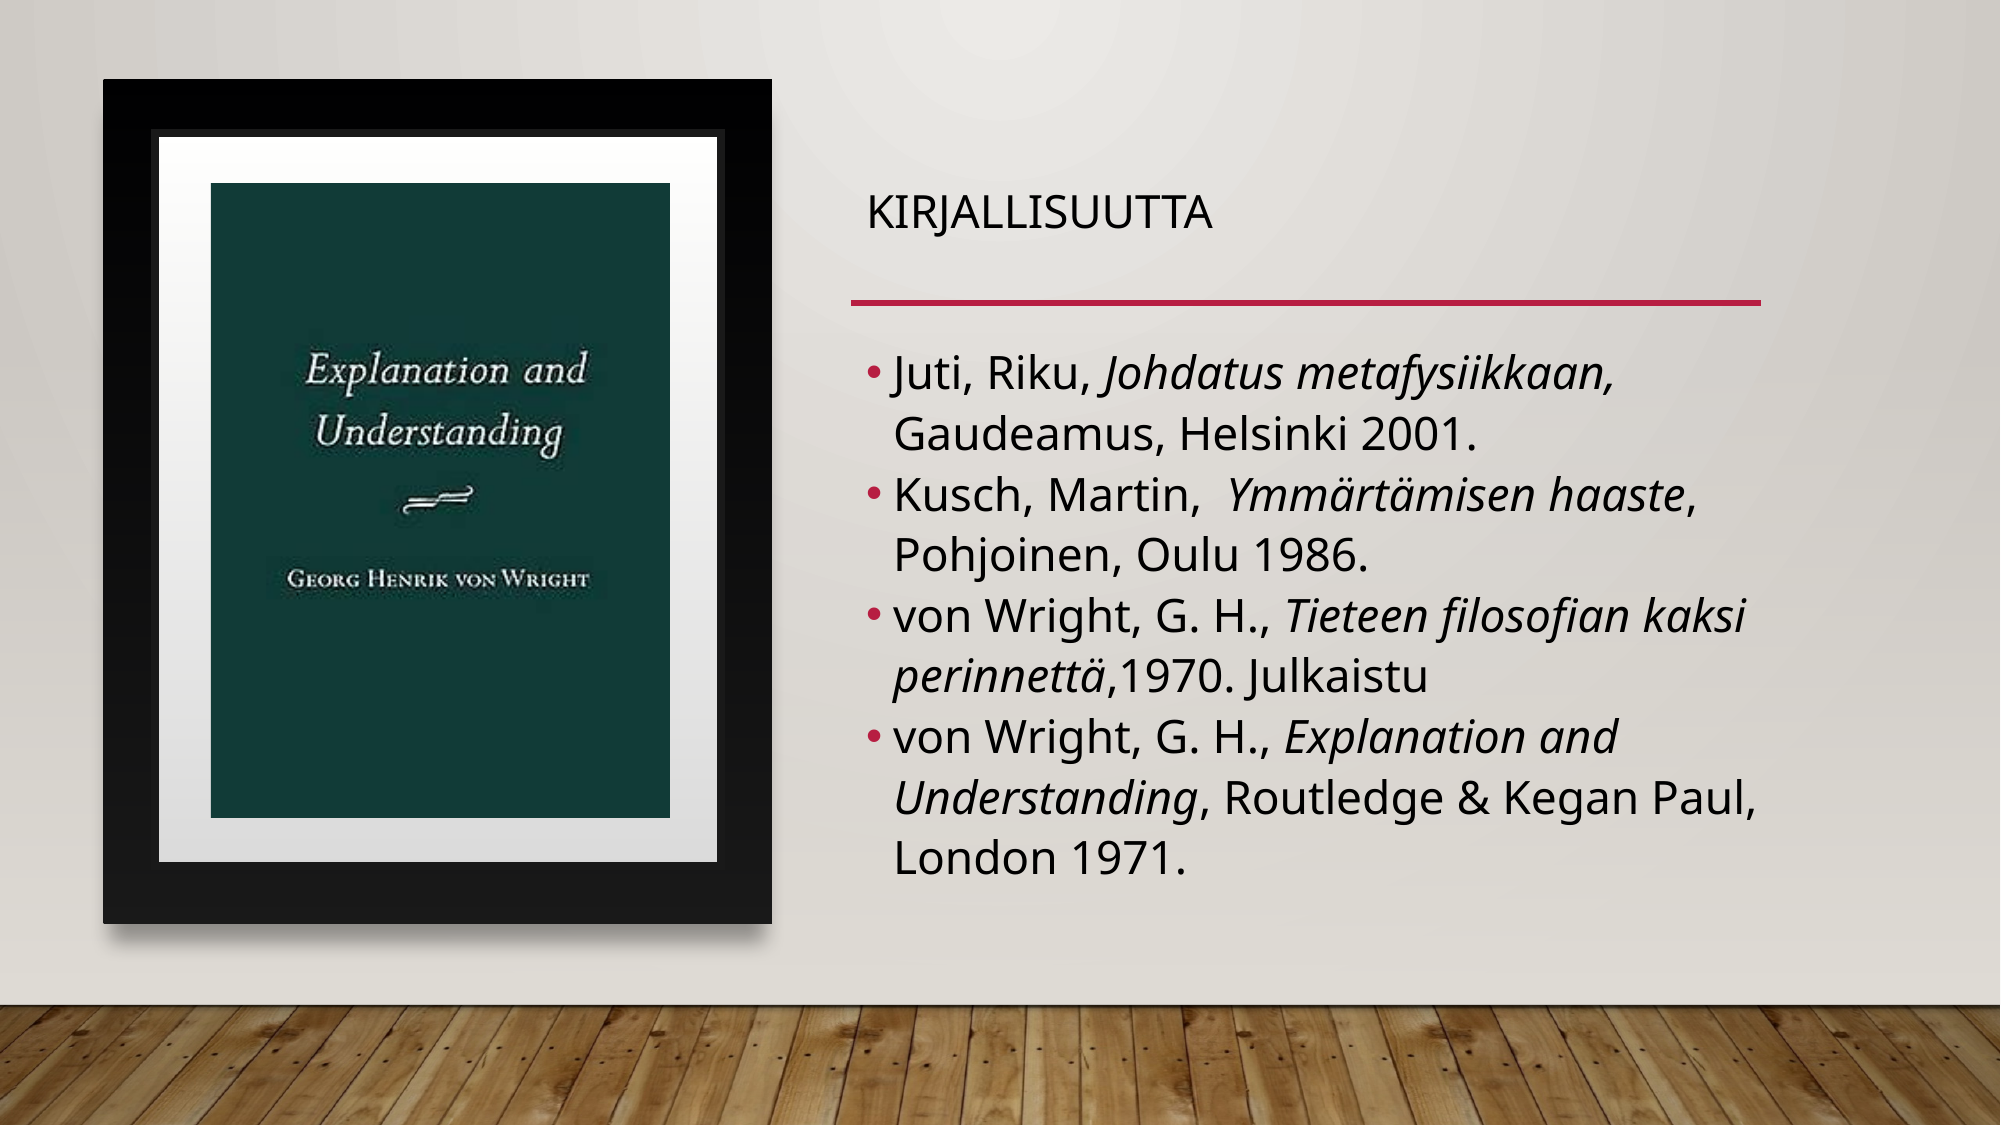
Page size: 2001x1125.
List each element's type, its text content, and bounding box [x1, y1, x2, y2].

list Juti, Riku, Johdatus metafysiikkaan, Gaudeamus, Helsinki 2001. Kusch, Martin, Ymmärtämisen haaste, Pohjoinen, Oulu 1986. von Wright, G. H., Tieteen filosofian kaksi perinnettä,1970. Julkaistu von Wright, G. H., Explanation and Understanding, Routledge & Kegan Paul, London 1971. [851, 330, 1909, 897]
text_box [0, 0, 2000, 330]
text_box [0, 330, 2000, 1004]
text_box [103, 78, 773, 924]
picture [0, 1006, 2000, 1125]
picture [210, 182, 671, 818]
title kirjallisuutta [851, 131, 1762, 302]
